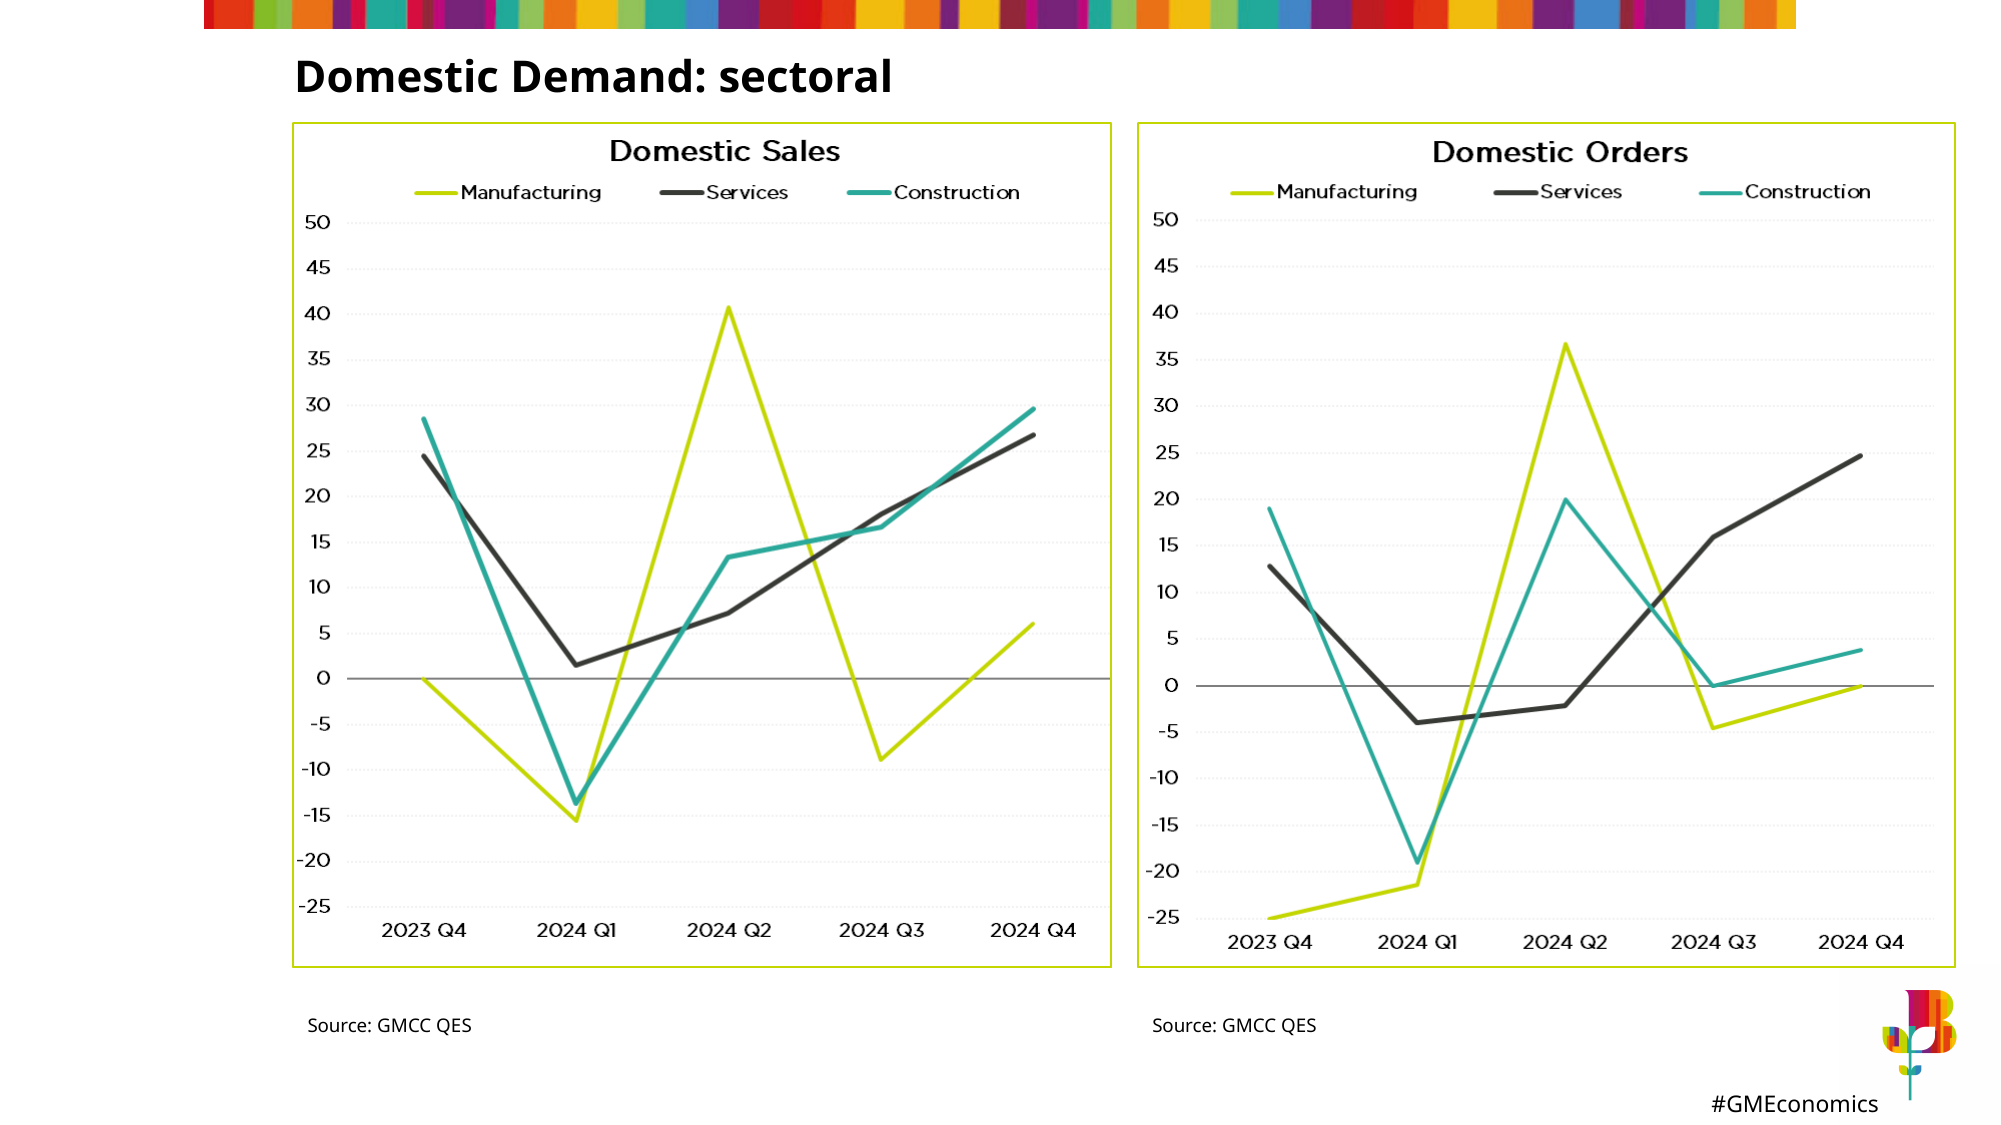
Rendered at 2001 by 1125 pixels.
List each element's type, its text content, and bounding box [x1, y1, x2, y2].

text_box Source: GMCC QES [292, 1005, 531, 1044]
text_box #GMEconomics [1696, 1082, 1894, 1125]
text_box Source: GMCC QES [1137, 1005, 1375, 1044]
picture [204, 0, 1796, 29]
picture [1137, 122, 2000, 1125]
text_box Domestic Demand: sectoral [279, 41, 1177, 109]
picture [292, 122, 1112, 968]
